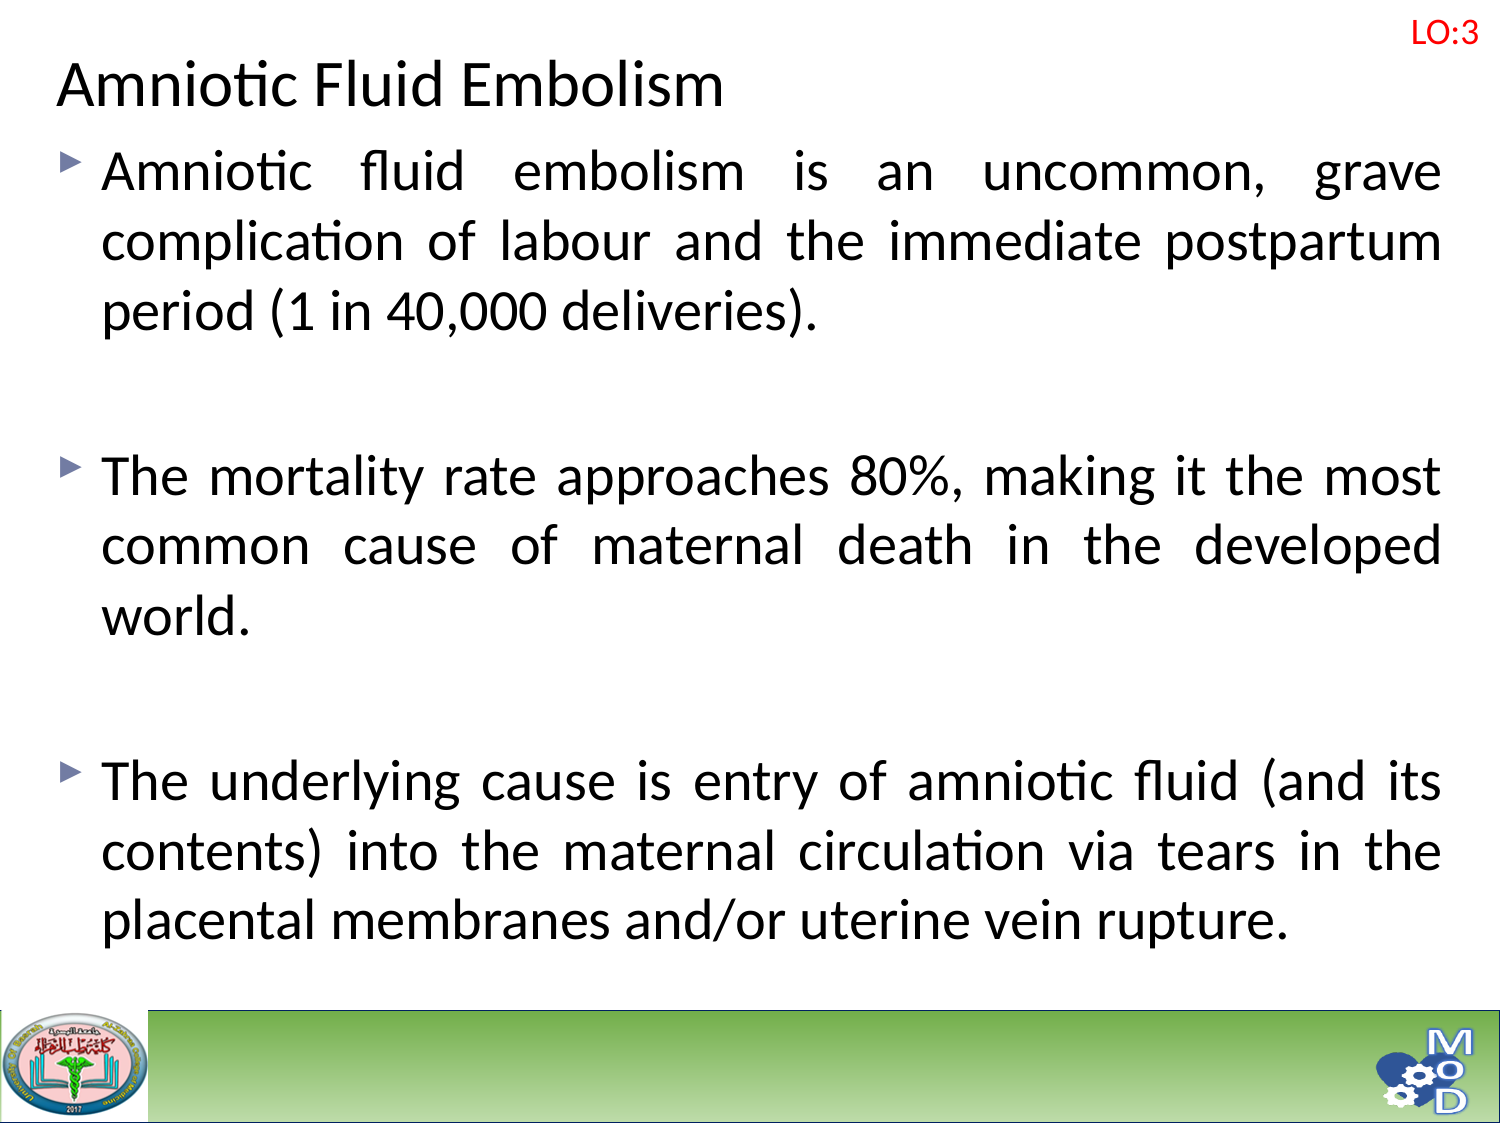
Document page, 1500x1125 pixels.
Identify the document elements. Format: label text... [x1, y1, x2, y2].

text_box Amniotic Fluid Embolism Amniotic fluid embolism is an uncommon, grave complication of labour and the immediate postpartum period (1 in 40,000 deliveries). The mortality rate approaches 80%, making it the most common cause of maternal death in the developed world. The underlying cause is entry of amniotic fluid (and its contents) into the maternal circulation via tears in the placental membranes and/or uterine vein rupture. [41, 31, 1459, 959]
picture [1358, 997, 1500, 1125]
text_box [0, 1010, 1358, 1123]
picture [0, 1009, 148, 1122]
text_box LO:3 [1396, 0, 1500, 60]
